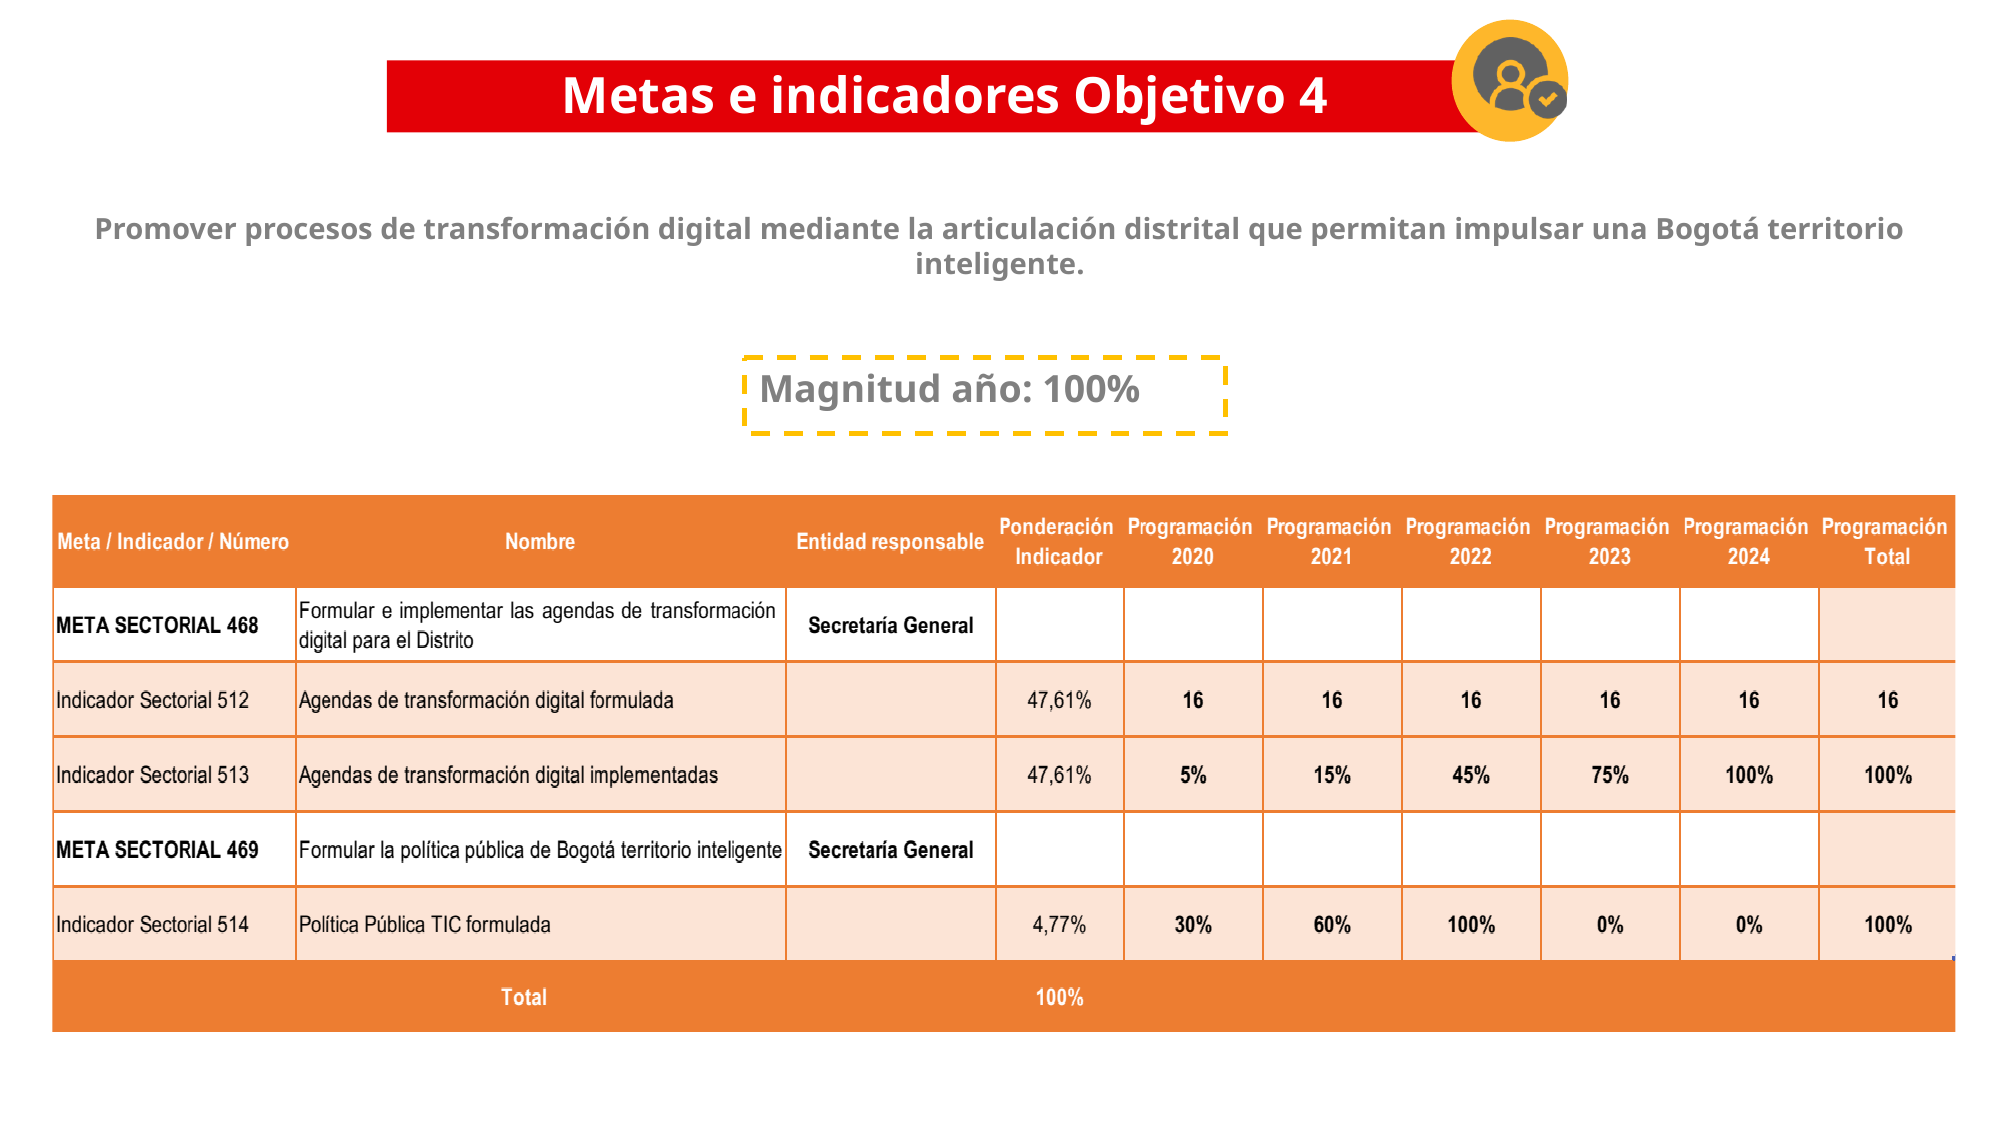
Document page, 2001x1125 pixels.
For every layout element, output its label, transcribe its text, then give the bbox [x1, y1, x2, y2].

text_box Promover procesos de transformación digital mediante la articulación distrital que permitan impulsar una Bogotá territorio inteligente. [68, 202, 1931, 288]
text_box Metas e indicadores Objetivo 4 [253, 56, 1637, 132]
text_box [1456, 19, 1552, 56]
text_box [744, 357, 1226, 434]
picture [1473, 37, 1567, 119]
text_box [52, 495, 1956, 1032]
text_box [1477, 132, 1543, 143]
